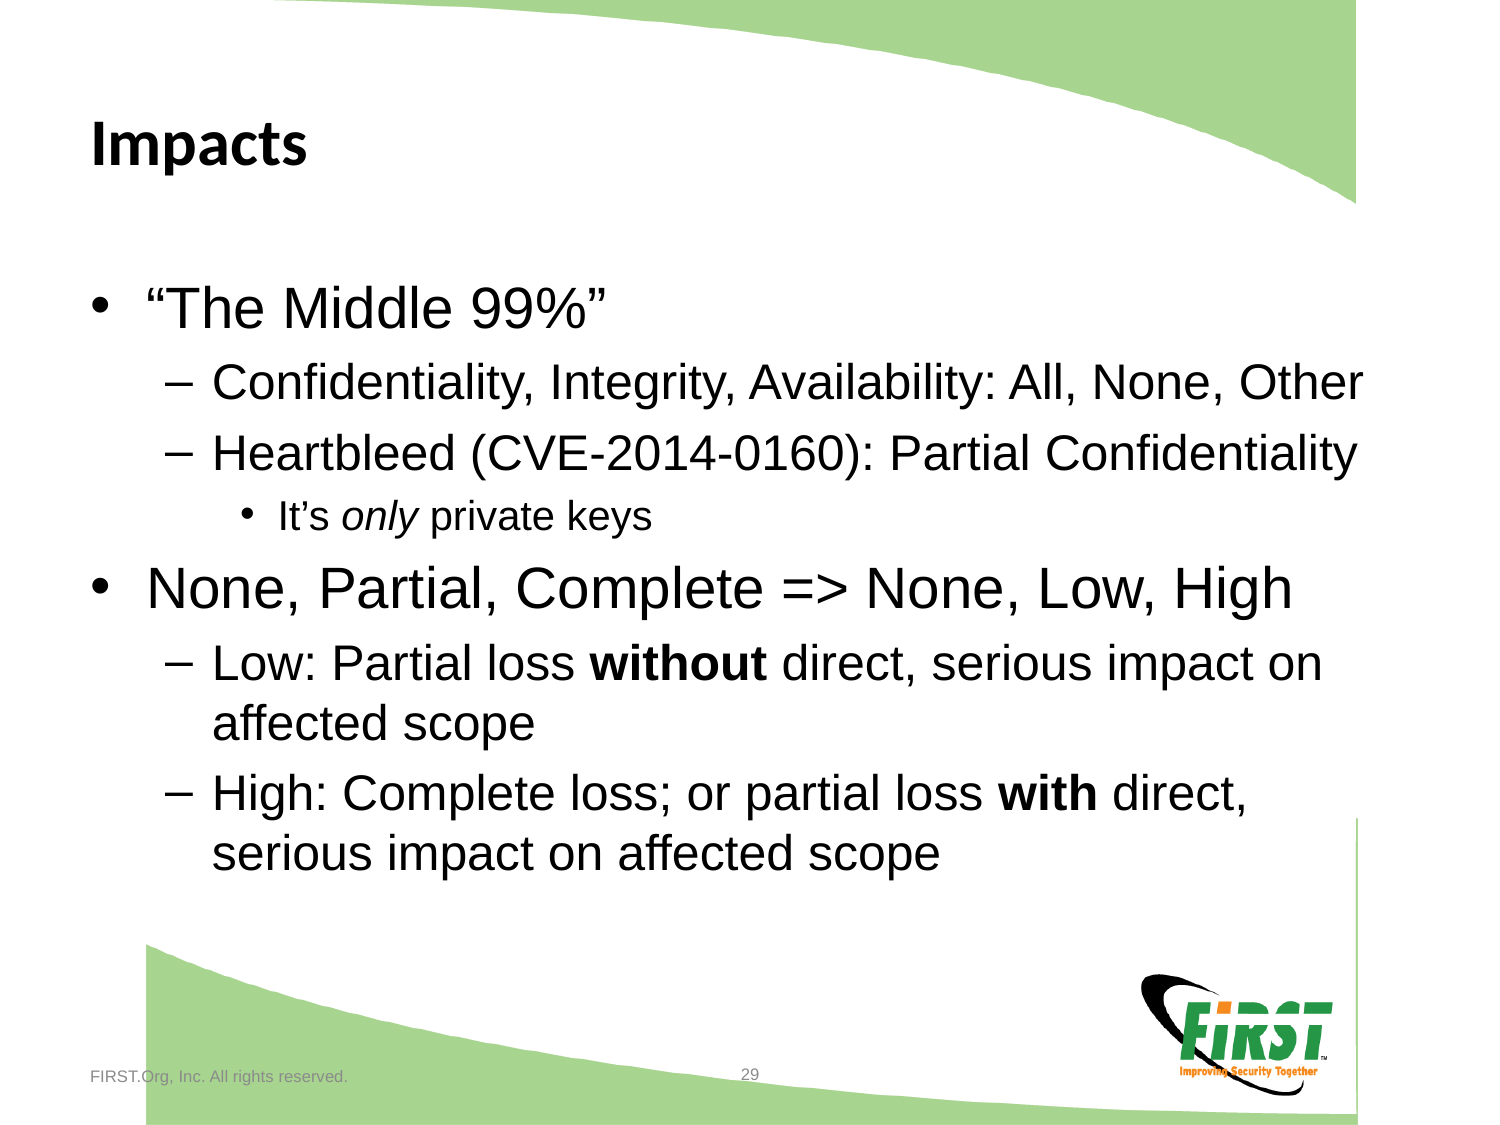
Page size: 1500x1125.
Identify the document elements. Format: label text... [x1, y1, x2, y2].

list “The Middle 99%” Confidentiality, Integrity, Availability: All, None, Other Heartbleed (CVE-2014-0160): Partial Confidentiality It’s only private keys None, Partial, Complete => None, Low, High Low: Partial loss without direct, serious impact on affected scope High: Complete loss; or partial loss with direct, serious impact on affected scope [75, 262, 1425, 1005]
title Impacts [75, 45, 1425, 233]
picture [0, 0, 1500, 1125]
footer FIRST.Org, Inc. All rights reserved. [75, 1052, 550, 1100]
slide_number 29 [575, 1050, 925, 1098]
